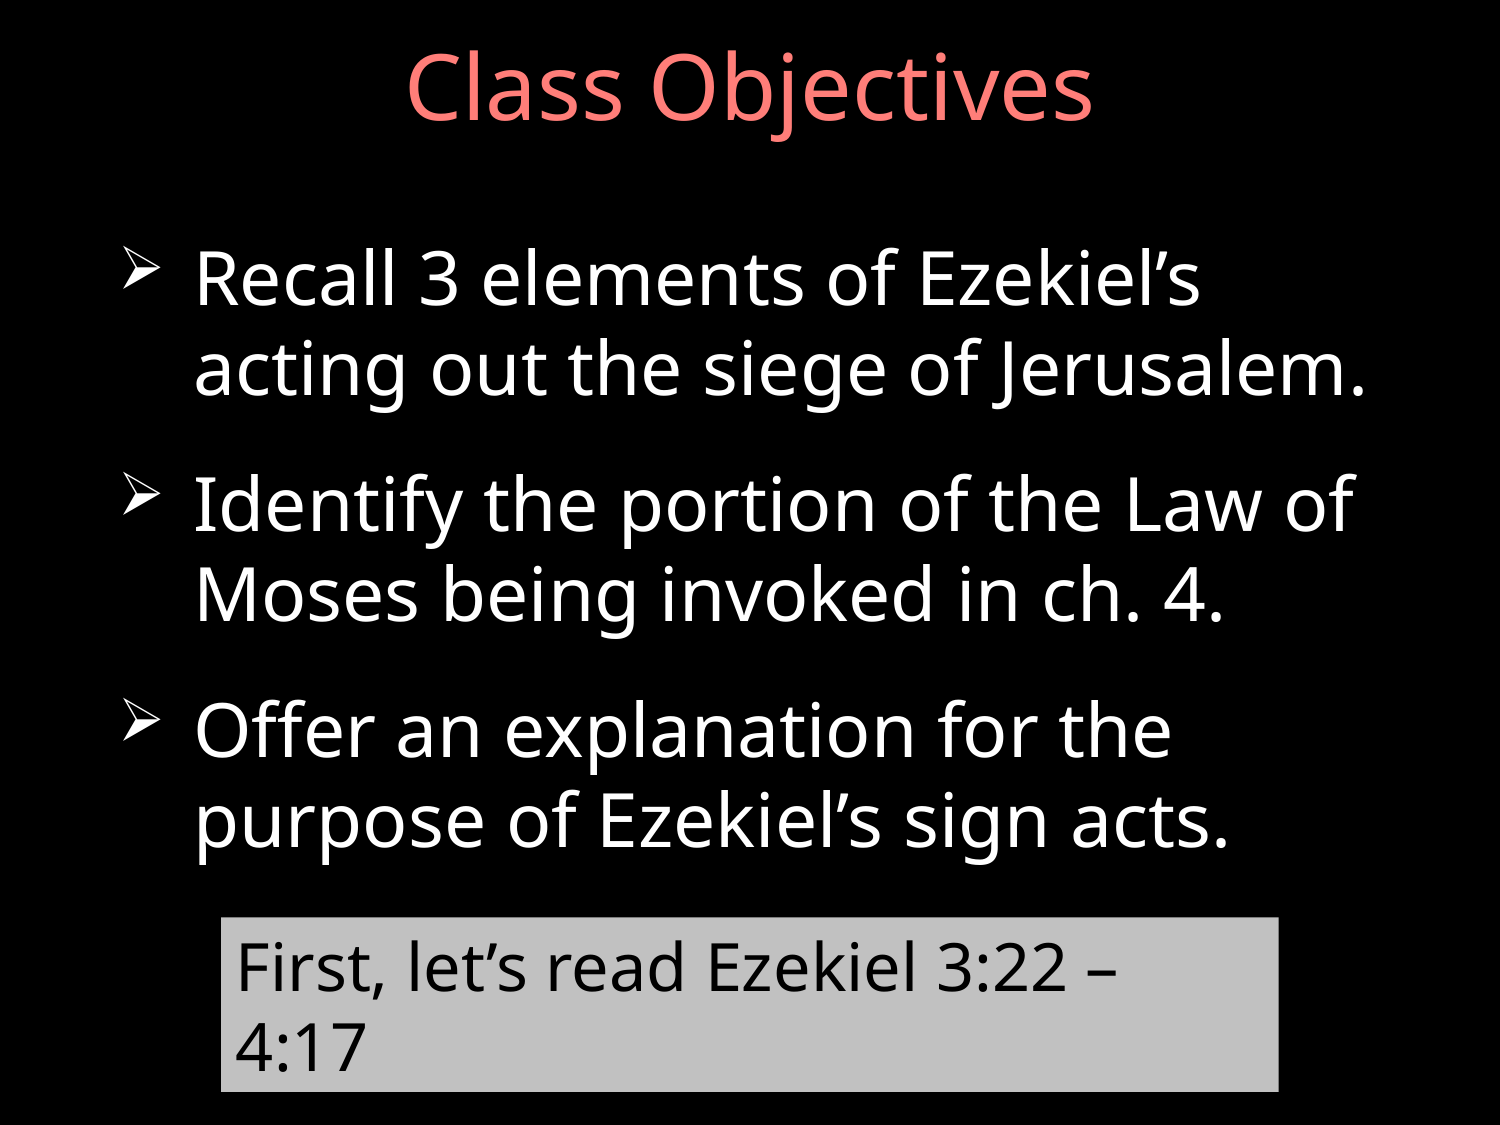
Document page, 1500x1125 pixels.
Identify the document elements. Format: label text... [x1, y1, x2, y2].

list Recall 3 elements of Ezekiel’s acting out the siege of Jerusalem. Identify the portion of the Law of Moses being invoked in ch. 4. Offer an explanation for the purpose of Ezekiel’s sign acts. [103, 223, 1397, 1014]
text_box First, let’s read Ezekiel 3:22 – 4:17 [221, 917, 1279, 1092]
title Class Objectives [103, 23, 1397, 158]
